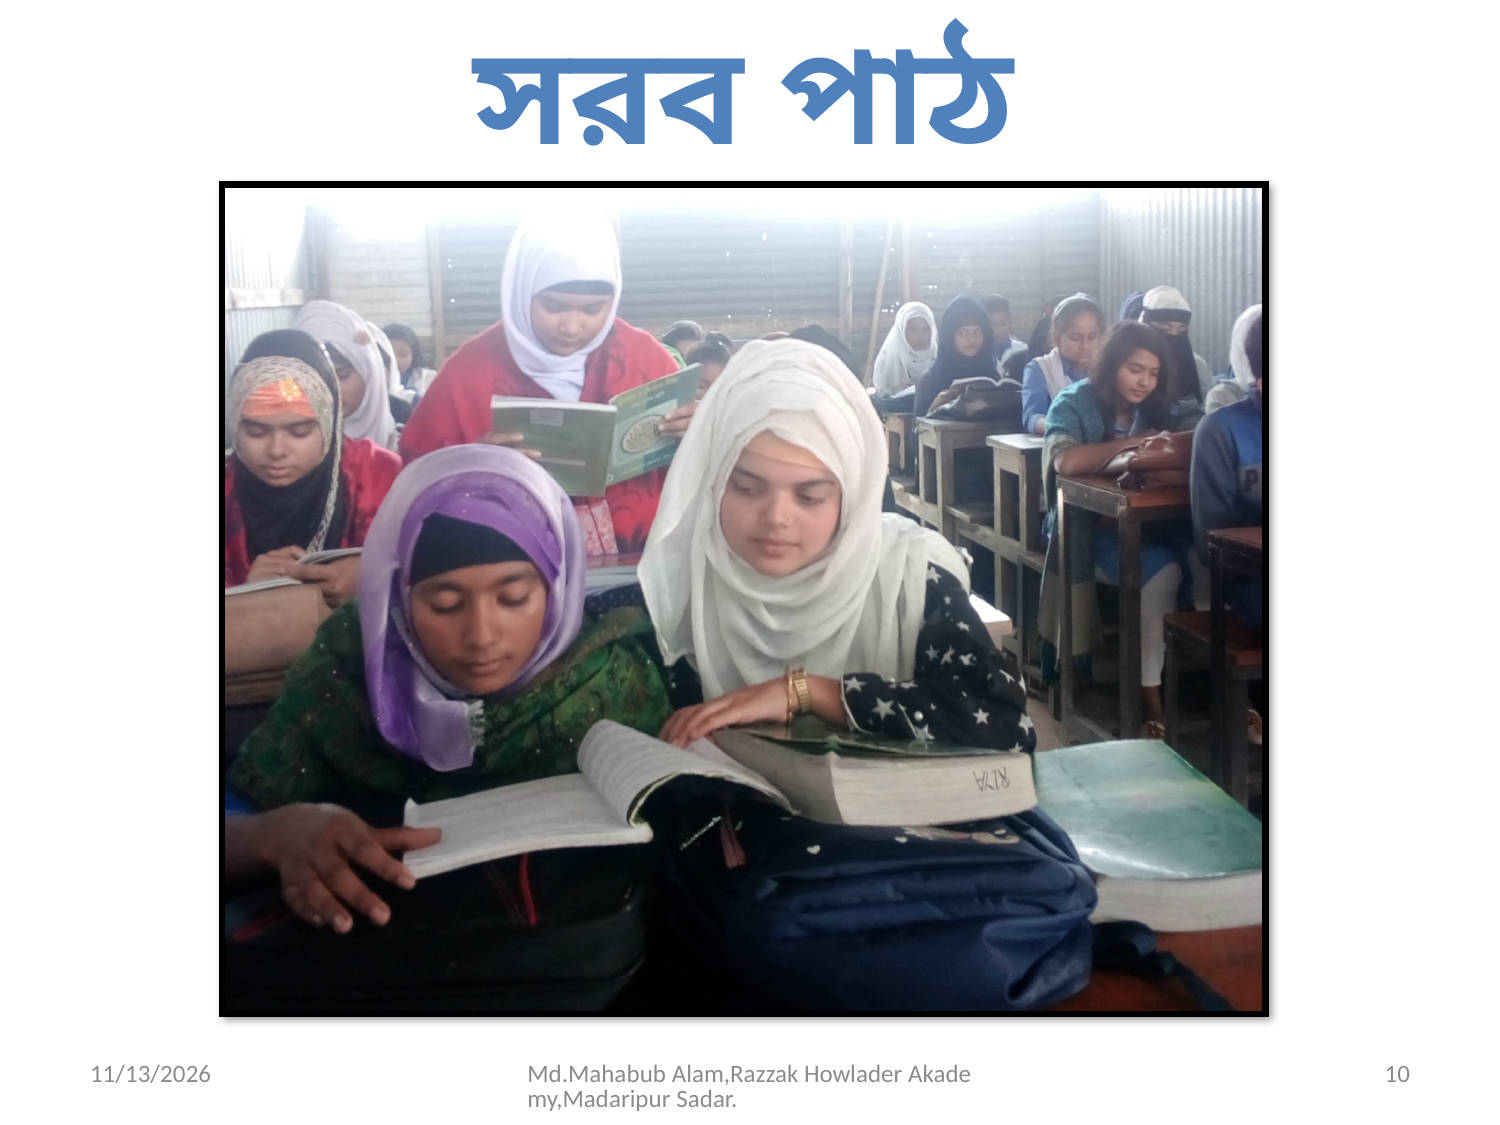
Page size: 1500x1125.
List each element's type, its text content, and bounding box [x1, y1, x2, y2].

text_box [224, 0, 1263, 1011]
slide_number 10 [1074, 1042, 1425, 1103]
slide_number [75, 1042, 425, 1103]
footer Md.Mahabub Alam,Razzak Howlader Akademy,Madaripur Sadar. [512, 1042, 988, 1103]
